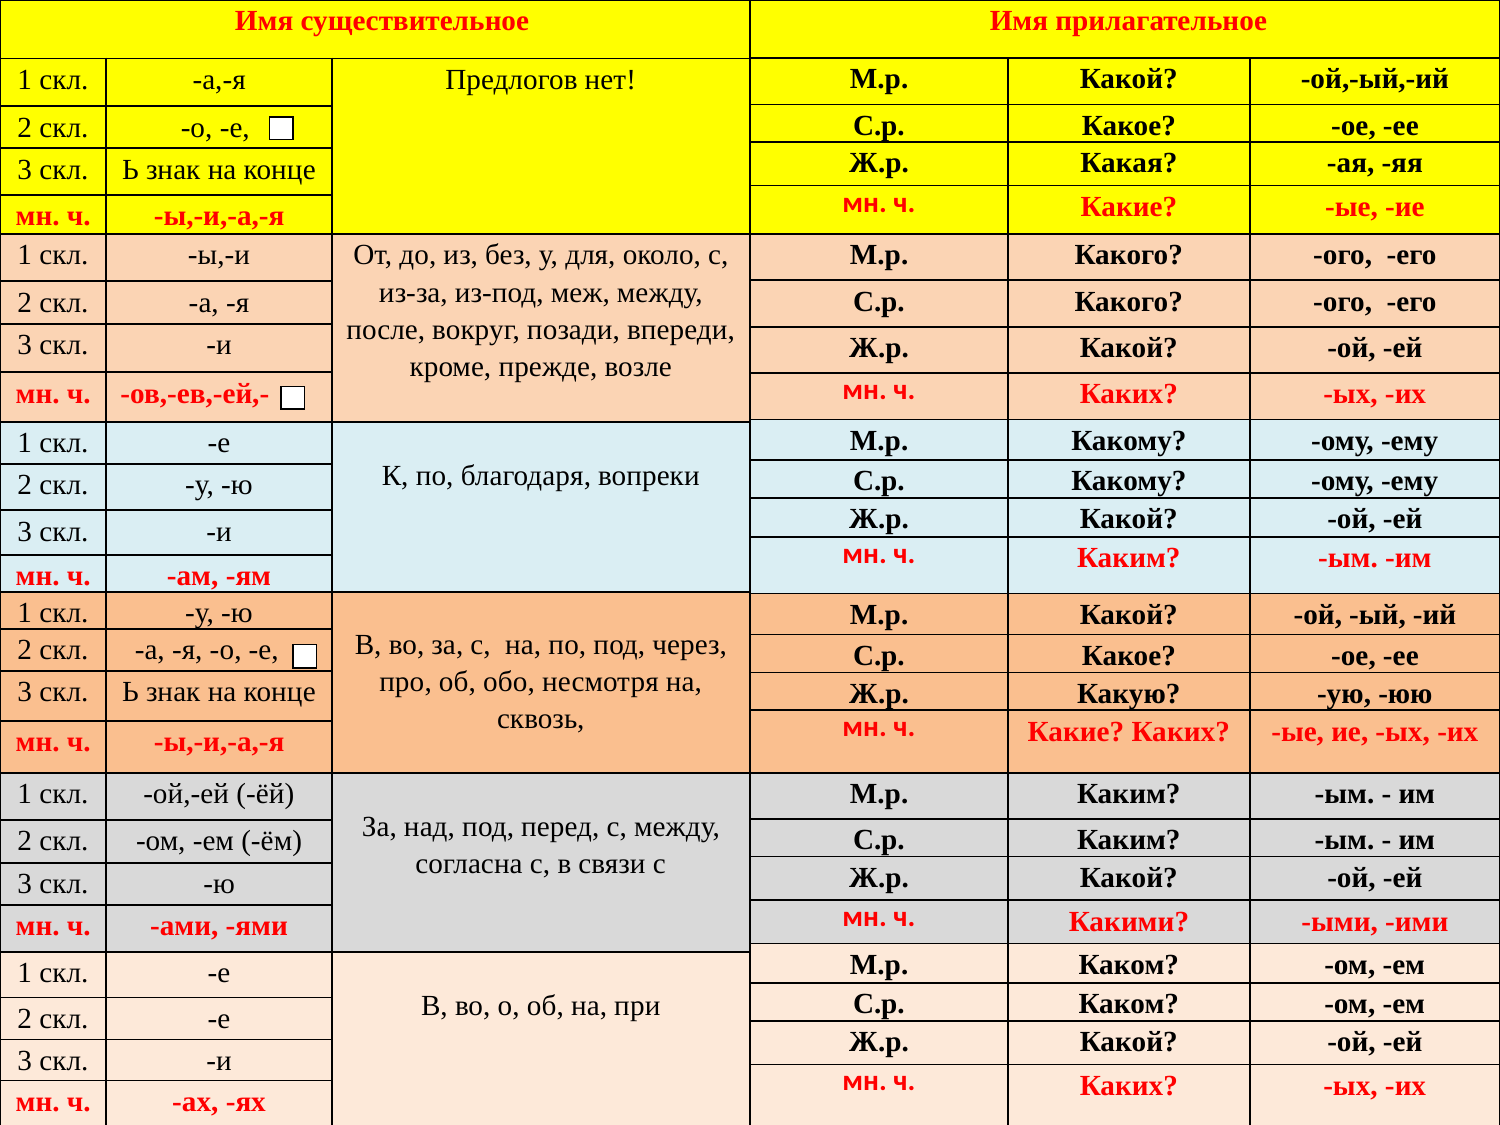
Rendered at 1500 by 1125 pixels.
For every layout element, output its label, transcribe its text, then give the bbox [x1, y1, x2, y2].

table_cell мн. ч. [1, 906, 105, 951]
text_box [269, 117, 293, 140]
table_cell мн. ч. [751, 186, 1007, 233]
table_cell -ыми, -ими [1251, 901, 1499, 943]
table_cell Ж.р. [751, 673, 1007, 709]
table_cell Каком? [1009, 944, 1249, 982]
table_cell М.р. [751, 774, 1007, 818]
table_cell 1 скл. [1, 774, 105, 819]
table_cell С.р. [751, 820, 1007, 856]
table_cell Ж.р. [751, 499, 1007, 536]
text_box [281, 386, 305, 410]
table_cell 3 скл. [1, 511, 105, 554]
table_cell Какими? [1009, 901, 1249, 943]
table_cell -ого, -его [1251, 281, 1499, 326]
table_cell -ы,-и,-а,-я [107, 196, 331, 233]
table_cell 3 скл. [1, 864, 105, 904]
table_cell -и [107, 511, 331, 554]
table_cell 3 скл. [1, 325, 105, 371]
table_cell Предлогов нет! [333, 75, 749, 233]
table_cell Какому? [1009, 420, 1249, 459]
table_cell -ой, -ей [1251, 499, 1499, 536]
table_cell 1 скл. [1, 593, 105, 628]
table_cell -ы,-и,-а,-я [107, 722, 331, 772]
table_cell -ые, ие, -ых, -их [1251, 711, 1499, 772]
table_cell -ую, -юю [1251, 673, 1499, 709]
table_cell Какой? [1009, 594, 1249, 634]
table_cell Каким? [1009, 538, 1249, 593]
table_cell мн. ч. [751, 711, 1007, 772]
table_cell мн. ч. [1, 196, 105, 233]
table_cell 1 скл. [1, 75, 105, 105]
table_cell Какой? [1009, 328, 1249, 372]
table_cell -ов,-ев,-ей,- [107, 373, 331, 421]
table_cell Каких? [1009, 1065, 1249, 1125]
table_cell 2 скл. [1, 282, 105, 323]
table_cell мн. ч. [751, 1065, 1007, 1125]
table_cell С.р. [751, 461, 1007, 497]
table_cell -ых, -их [1251, 374, 1499, 419]
table_cell -е [107, 998, 331, 1039]
table_cell -ому, -ему [1251, 461, 1499, 497]
table_cell 2 скл. [1, 998, 105, 1039]
table_cell -ой, -ей [1251, 857, 1499, 899]
table_cell В, во, за, с, на, по, под, через, про, об, обо, несмотря на, сквозь, [333, 593, 749, 772]
table_cell -а, -я [107, 282, 331, 323]
table_cell Какой? [1009, 499, 1249, 536]
table_cell мн. ч. [1, 1081, 105, 1125]
table_cell 3 скл. [1, 672, 105, 720]
table_cell М.р. [751, 75, 1007, 104]
table_cell мн. ч. [1, 373, 105, 421]
table_cell -ым. - им [1251, 820, 1499, 856]
table_cell -ом, -ем [1251, 944, 1499, 982]
table_cell -ой, -ый, -ий [1251, 594, 1499, 634]
table_cell С.р. [751, 635, 1007, 672]
table_cell Ж.р. [751, 857, 1007, 899]
table_cell -ой, -ей [1251, 328, 1499, 372]
table_cell -ой,-ый,-ий [1251, 75, 1499, 104]
table_cell -ым. - им [1251, 774, 1499, 818]
table_cell -ого, -его [1251, 235, 1499, 279]
table_cell -е [107, 953, 331, 997]
table_cell мн. ч. [1, 556, 105, 591]
table_cell 2 скл. [1, 107, 105, 147]
table_cell -и [107, 325, 331, 371]
table_cell -ое, -ее [1251, 635, 1499, 672]
table_cell М.р. [751, 420, 1007, 459]
table_cell М.р. [751, 594, 1007, 634]
table_cell Каким? [1009, 774, 1249, 818]
table_cell Каким? [1009, 820, 1249, 856]
table_cell Какому? [1009, 461, 1249, 497]
table_cell -а, -я, -о, -е, [107, 630, 331, 670]
table_cell Какой? [1009, 75, 1249, 104]
table_cell Какой? [1009, 857, 1249, 899]
table_cell -ю [107, 864, 331, 904]
table_cell -ах, -ях [107, 1081, 331, 1125]
table_cell От, до, из, без, у, для, около, с, из-за, из-под, меж, между, после, вокруг, позади, впереди, кроме, прежде, возле [333, 235, 749, 421]
table_cell -ой,-ей (-ёй) [107, 774, 331, 819]
table_cell За, над, под, перед, с, между, согласна с, в связи с [333, 774, 749, 951]
table_cell 2 скл. [1, 821, 105, 862]
table_cell Какую? [1009, 673, 1249, 709]
table_cell мн. ч. [751, 374, 1007, 419]
table_cell Ж.р. [751, 1022, 1007, 1064]
table_cell 3 скл. [1, 1040, 105, 1080]
table_cell Какое? [1009, 105, 1249, 141]
table_cell -ам, -ям [107, 556, 331, 591]
table_cell мн. ч. [751, 538, 1007, 593]
table_cell 1 скл. [1, 423, 105, 463]
text_box [292, 644, 317, 668]
table_cell Какого? [1009, 281, 1249, 326]
table_cell В, во, о, об, на, при [333, 953, 749, 1125]
table_cell 3 скл. [1, 149, 105, 194]
table_cell -ом, -ем [1251, 984, 1499, 1020]
table_cell Ь знак на конце [107, 149, 331, 194]
table_cell С.р. [751, 105, 1007, 141]
table_cell мн. ч. [751, 901, 1007, 943]
table_cell К, по, благодаря, вопреки [333, 423, 749, 591]
table_cell -ому, -ему [1251, 420, 1499, 459]
table_cell Какое? [1009, 635, 1249, 672]
table_cell С.р. [751, 984, 1007, 1020]
table_cell -ые, -ие [1251, 186, 1499, 233]
table_cell Ж.р. [751, 143, 1007, 185]
table_cell мн. ч. [1, 722, 105, 772]
table_cell Какие? [1009, 186, 1249, 233]
table_cell -ым. -им [1251, 538, 1499, 593]
table_cell -е [107, 423, 331, 463]
text_box [0, 0, 1500, 75]
table_cell -ой, -ей [1251, 1022, 1499, 1064]
table_cell 1 скл. [1, 953, 105, 997]
table_cell Какая? [1009, 143, 1249, 185]
table_cell -ами, -ями [107, 906, 331, 951]
table_cell -и [107, 1040, 331, 1080]
table_cell -ы,-и [107, 235, 331, 280]
table_cell -у, -ю [107, 465, 331, 509]
table_cell Ь знак на конце [107, 672, 331, 720]
table_cell -а,-я [107, 75, 331, 105]
table_cell Какого? [1009, 235, 1249, 279]
table_cell Какие? Каких? [1009, 711, 1249, 772]
table_cell -ая, -яя [1251, 143, 1499, 185]
table_cell С.р. [751, 281, 1007, 326]
table_cell -у, -ю [107, 593, 331, 628]
table_cell -ых, -их [1251, 1065, 1499, 1125]
table_cell -ое, -ее [1251, 105, 1499, 141]
table_cell Каком? [1009, 984, 1249, 1020]
table_cell -ом, -ем (-ём) [107, 821, 331, 862]
table_cell Каких? [1009, 374, 1249, 419]
table_cell 2 скл. [1, 465, 105, 509]
table_cell Ж.р. [751, 328, 1007, 372]
table_cell 2 скл. [1, 630, 105, 670]
table_cell М.р. [751, 235, 1007, 279]
table_cell М.р. [751, 944, 1007, 982]
table_cell 1 скл. [1, 235, 105, 280]
table_cell Какой? [1009, 1022, 1249, 1064]
table_cell -о, -е, [107, 107, 331, 147]
